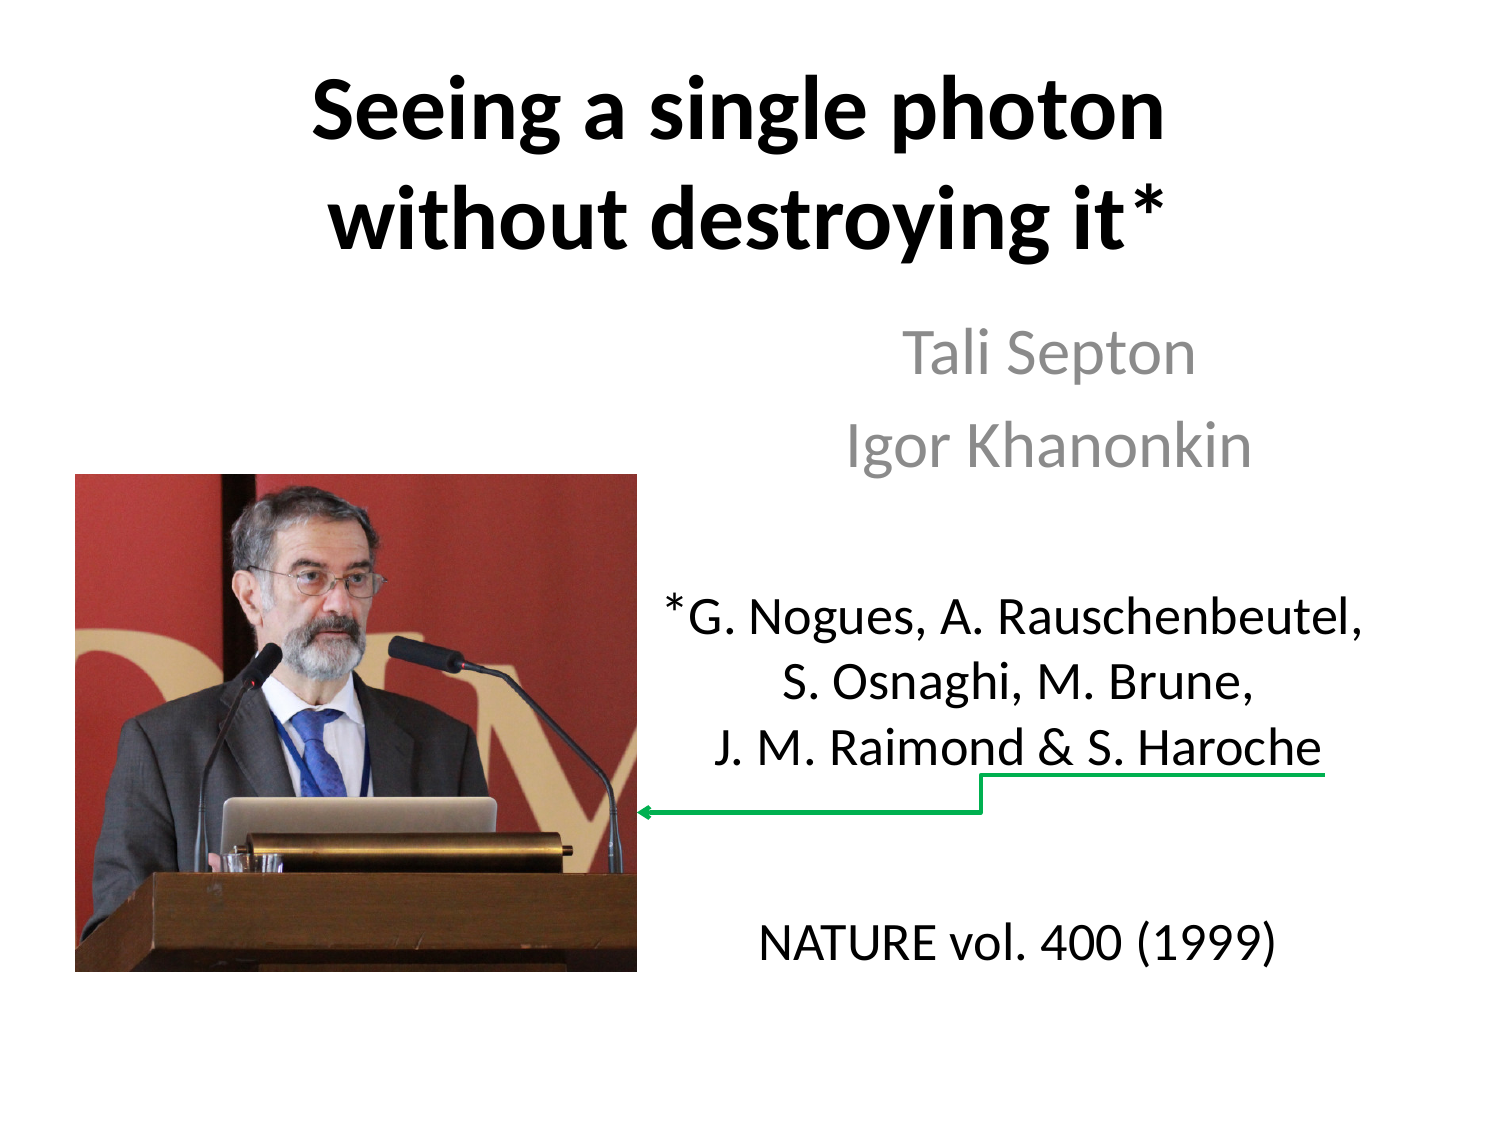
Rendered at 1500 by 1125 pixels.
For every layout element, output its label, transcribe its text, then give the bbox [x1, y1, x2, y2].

text_box *G. Nogues, A. Rauschenbeutel, S. Osnaghi, M. Brune, J. M. Raimond & S. Haroche NATURE vol. 400 (1999) [587, 499, 1450, 1047]
title Seeing a single photon without destroying it* [112, 37, 1388, 279]
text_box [636, 774, 1326, 813]
picture [74, 474, 637, 973]
subtitle Tali Septon Igor Khanonkin [525, 299, 1500, 588]
